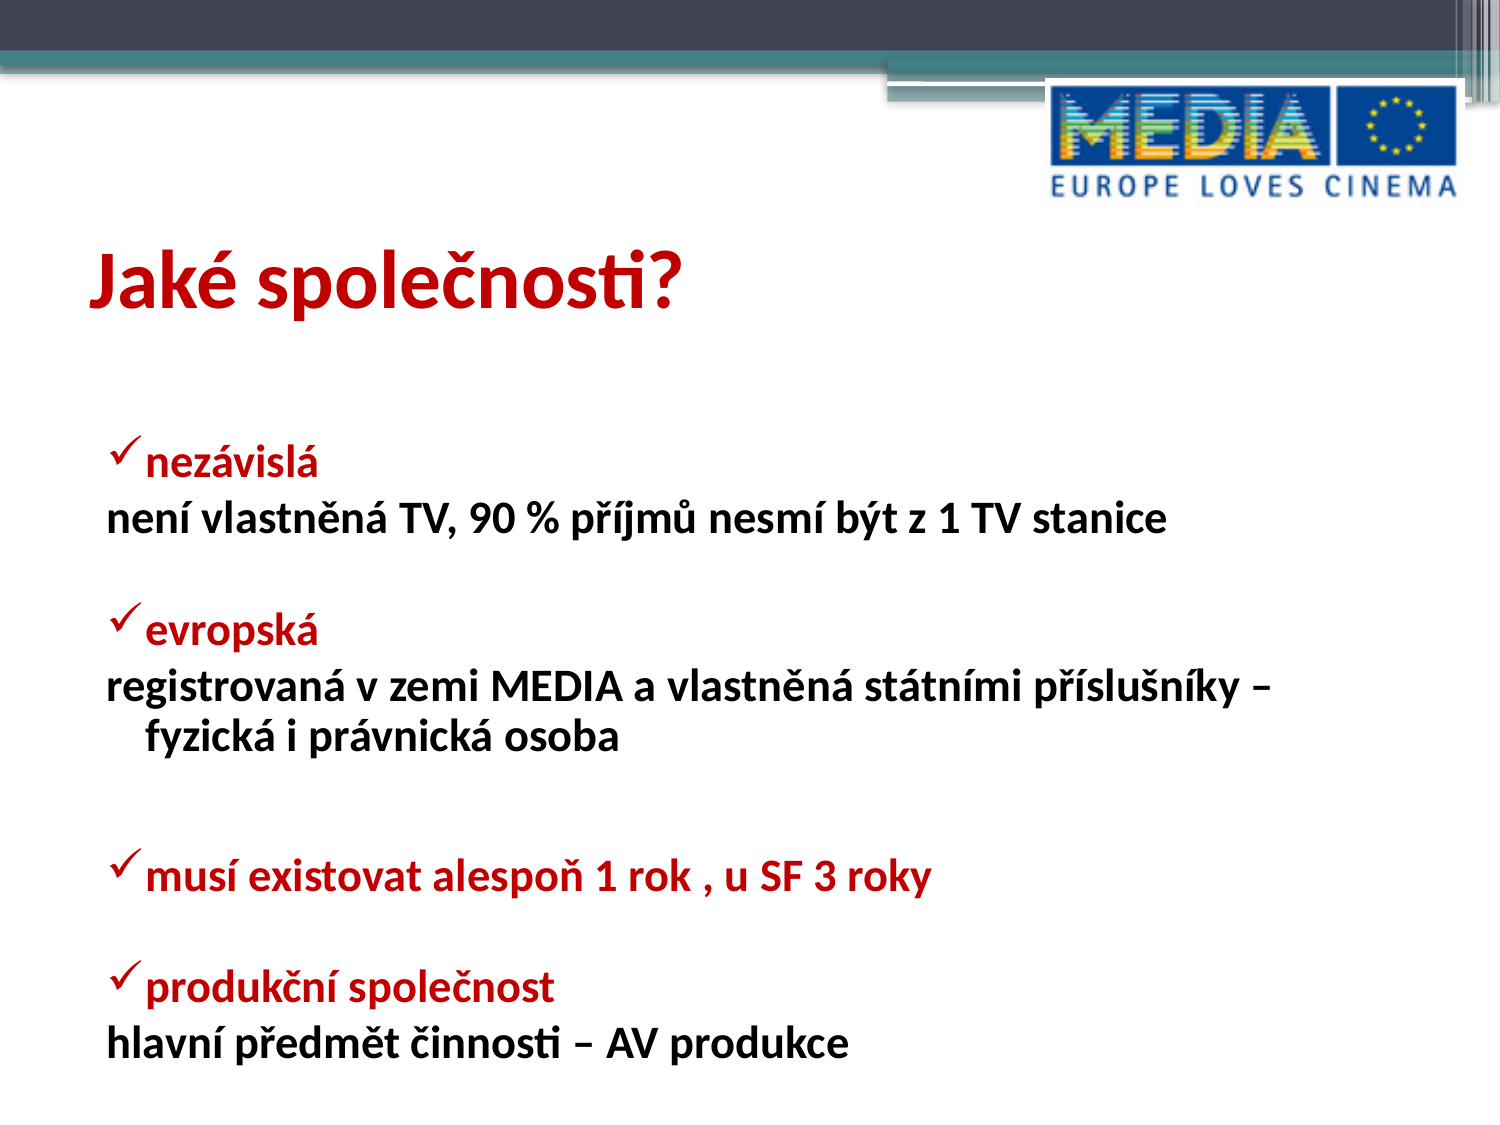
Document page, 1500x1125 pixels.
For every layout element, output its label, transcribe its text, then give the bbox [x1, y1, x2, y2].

title Jaké společnosti? [75, 187, 1425, 363]
picture [1045, 77, 1465, 209]
list nezávislá není vlastněná TV, 90 % příjmů nesmí být z 1 TV stanice evropská registrovaná v zemi MEDIA a vlastněná státními příslušníky – fyzická i právnická osoba musí existovat alespoň 1 rok , u SF 3 roky produkční společnost hlavní předmět činnosti – AV produkce [75, 368, 1425, 1079]
